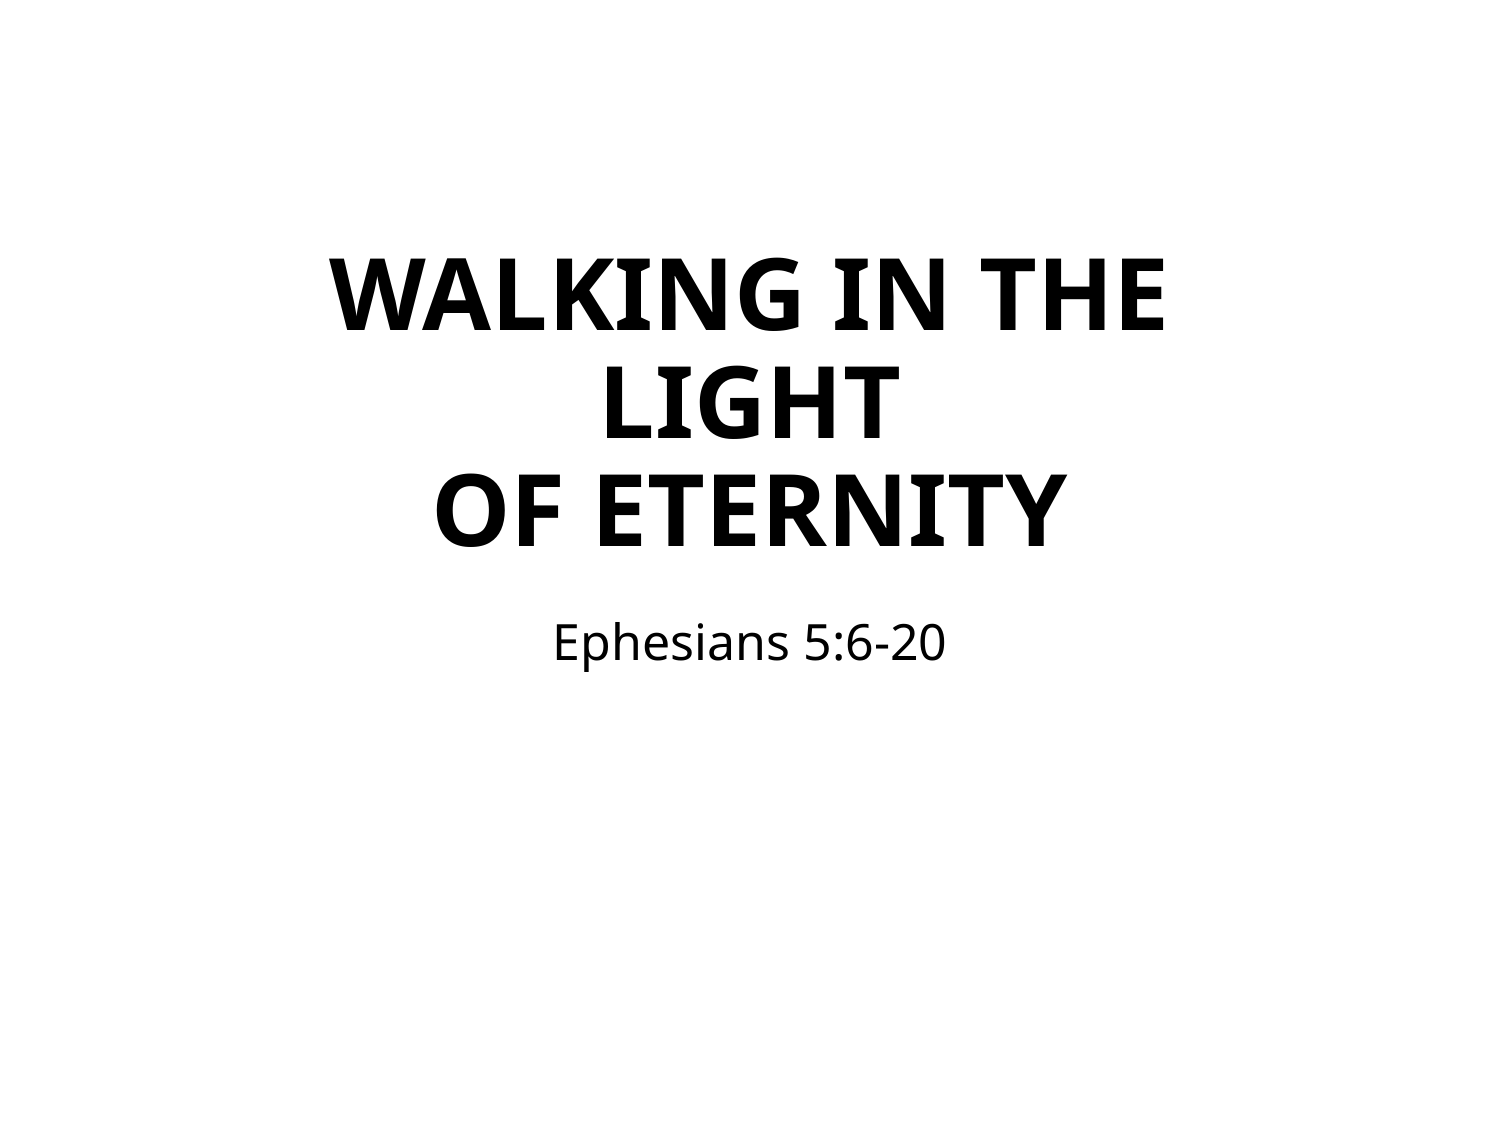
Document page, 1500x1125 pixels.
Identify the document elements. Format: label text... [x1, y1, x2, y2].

title WALKING IN THE LIGHT OF ETERNITY [196, 184, 1304, 576]
subtitle Ephesians 5:6-20 [196, 590, 1304, 863]
